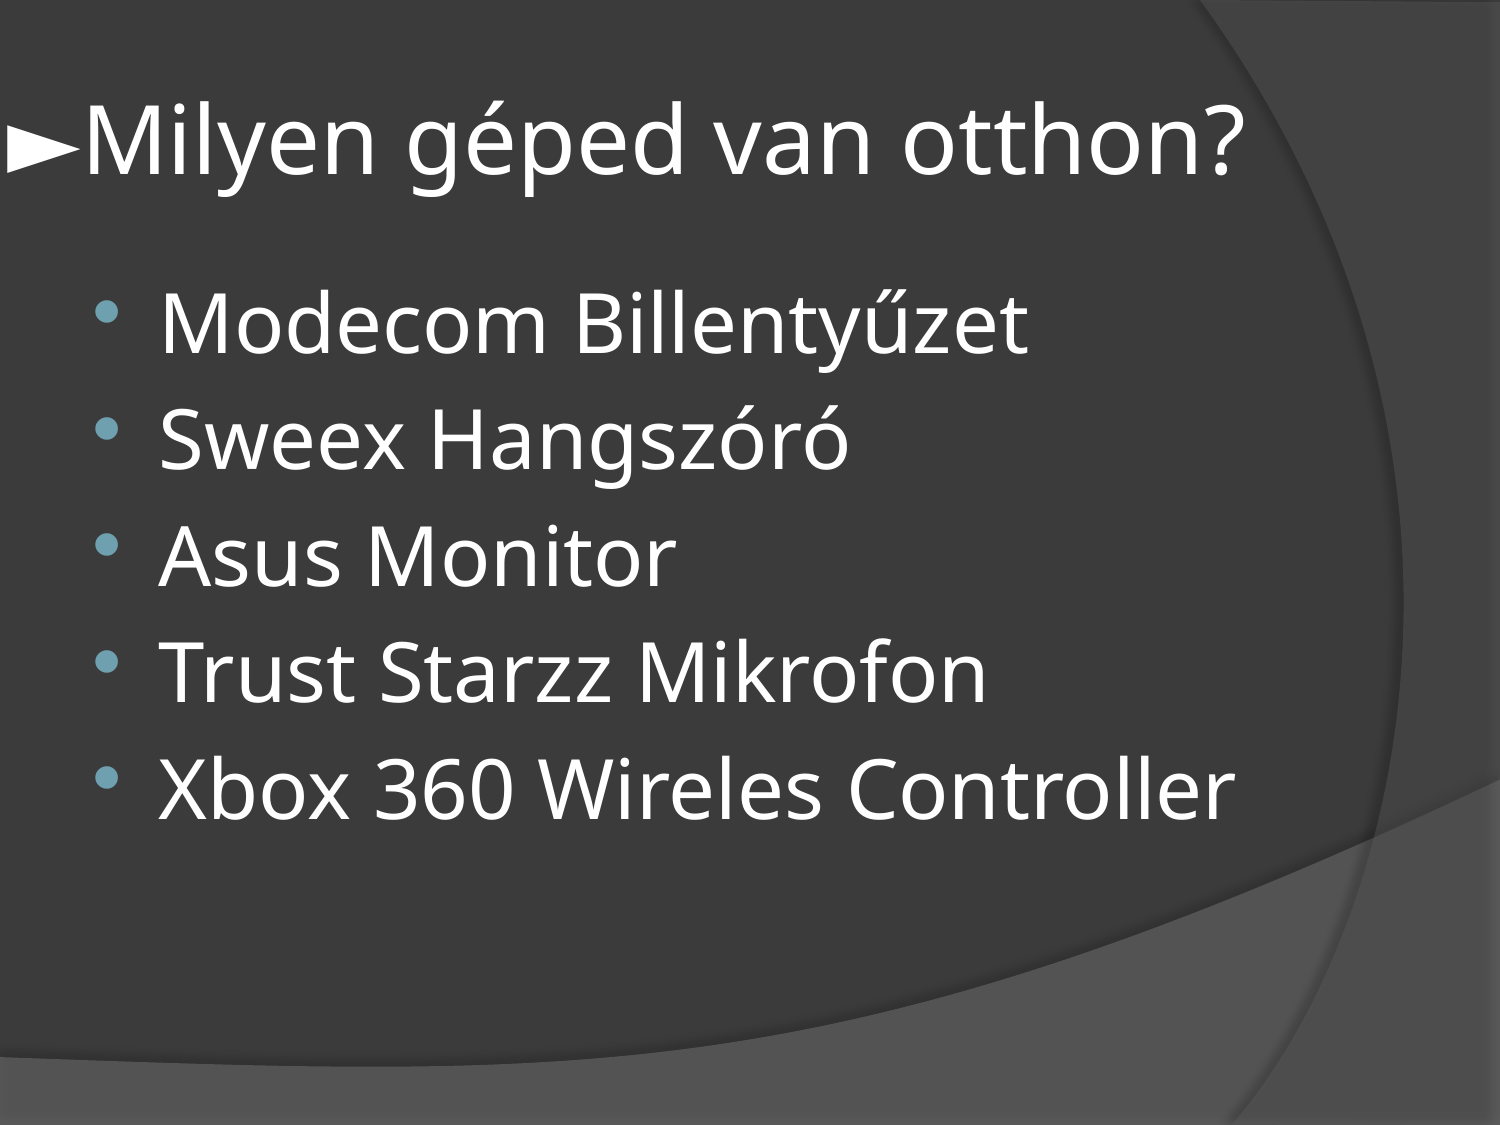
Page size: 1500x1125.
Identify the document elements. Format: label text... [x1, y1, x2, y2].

list Modecom Billentyűzet Sweex Hangszóró Asus Monitor Trust Starzz Mikrofon Xbox 360 Wireles Controller [75, 262, 1300, 1005]
title ►Milyen géped van otthon? [0, 42, 1350, 231]
